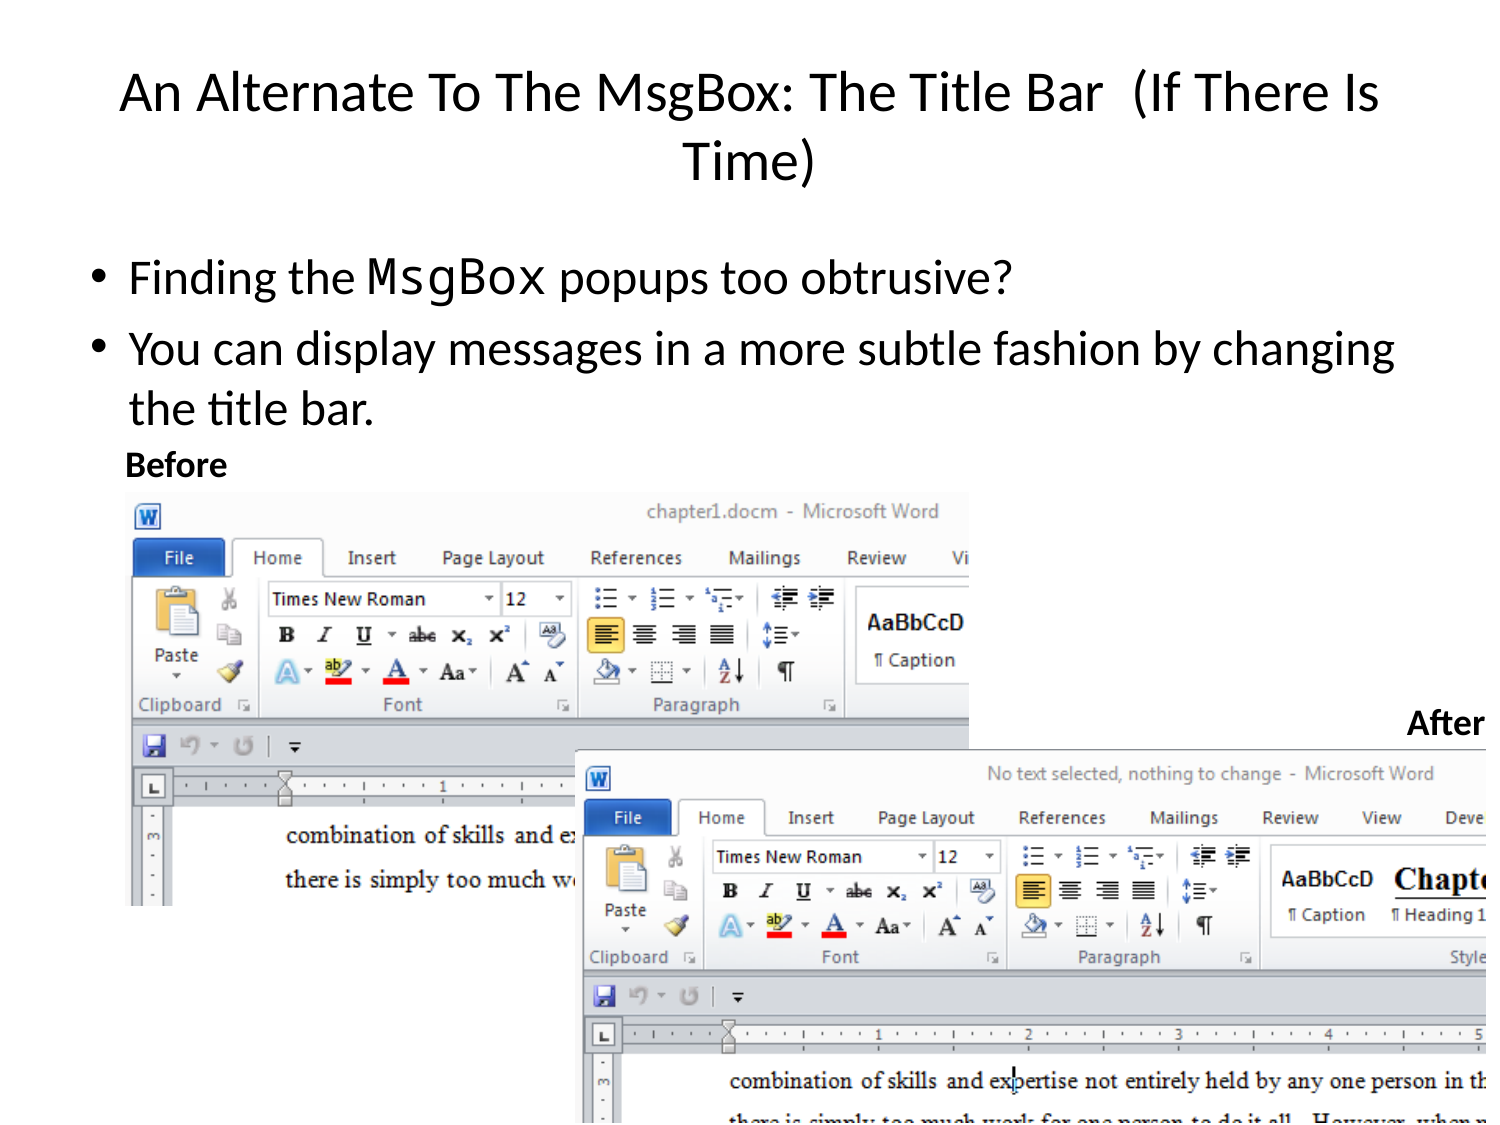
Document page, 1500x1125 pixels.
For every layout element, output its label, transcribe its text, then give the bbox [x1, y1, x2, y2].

title An Alternate To The MsgBox: The Title Bar (If There Is Time) [75, 45, 1425, 200]
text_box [124, 431, 969, 906]
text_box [574, 690, 1500, 1124]
list Finding the MsgBox popups too obtrusive? You can display messages in a more subtle fashion by changing the title bar. [75, 237, 1425, 1063]
